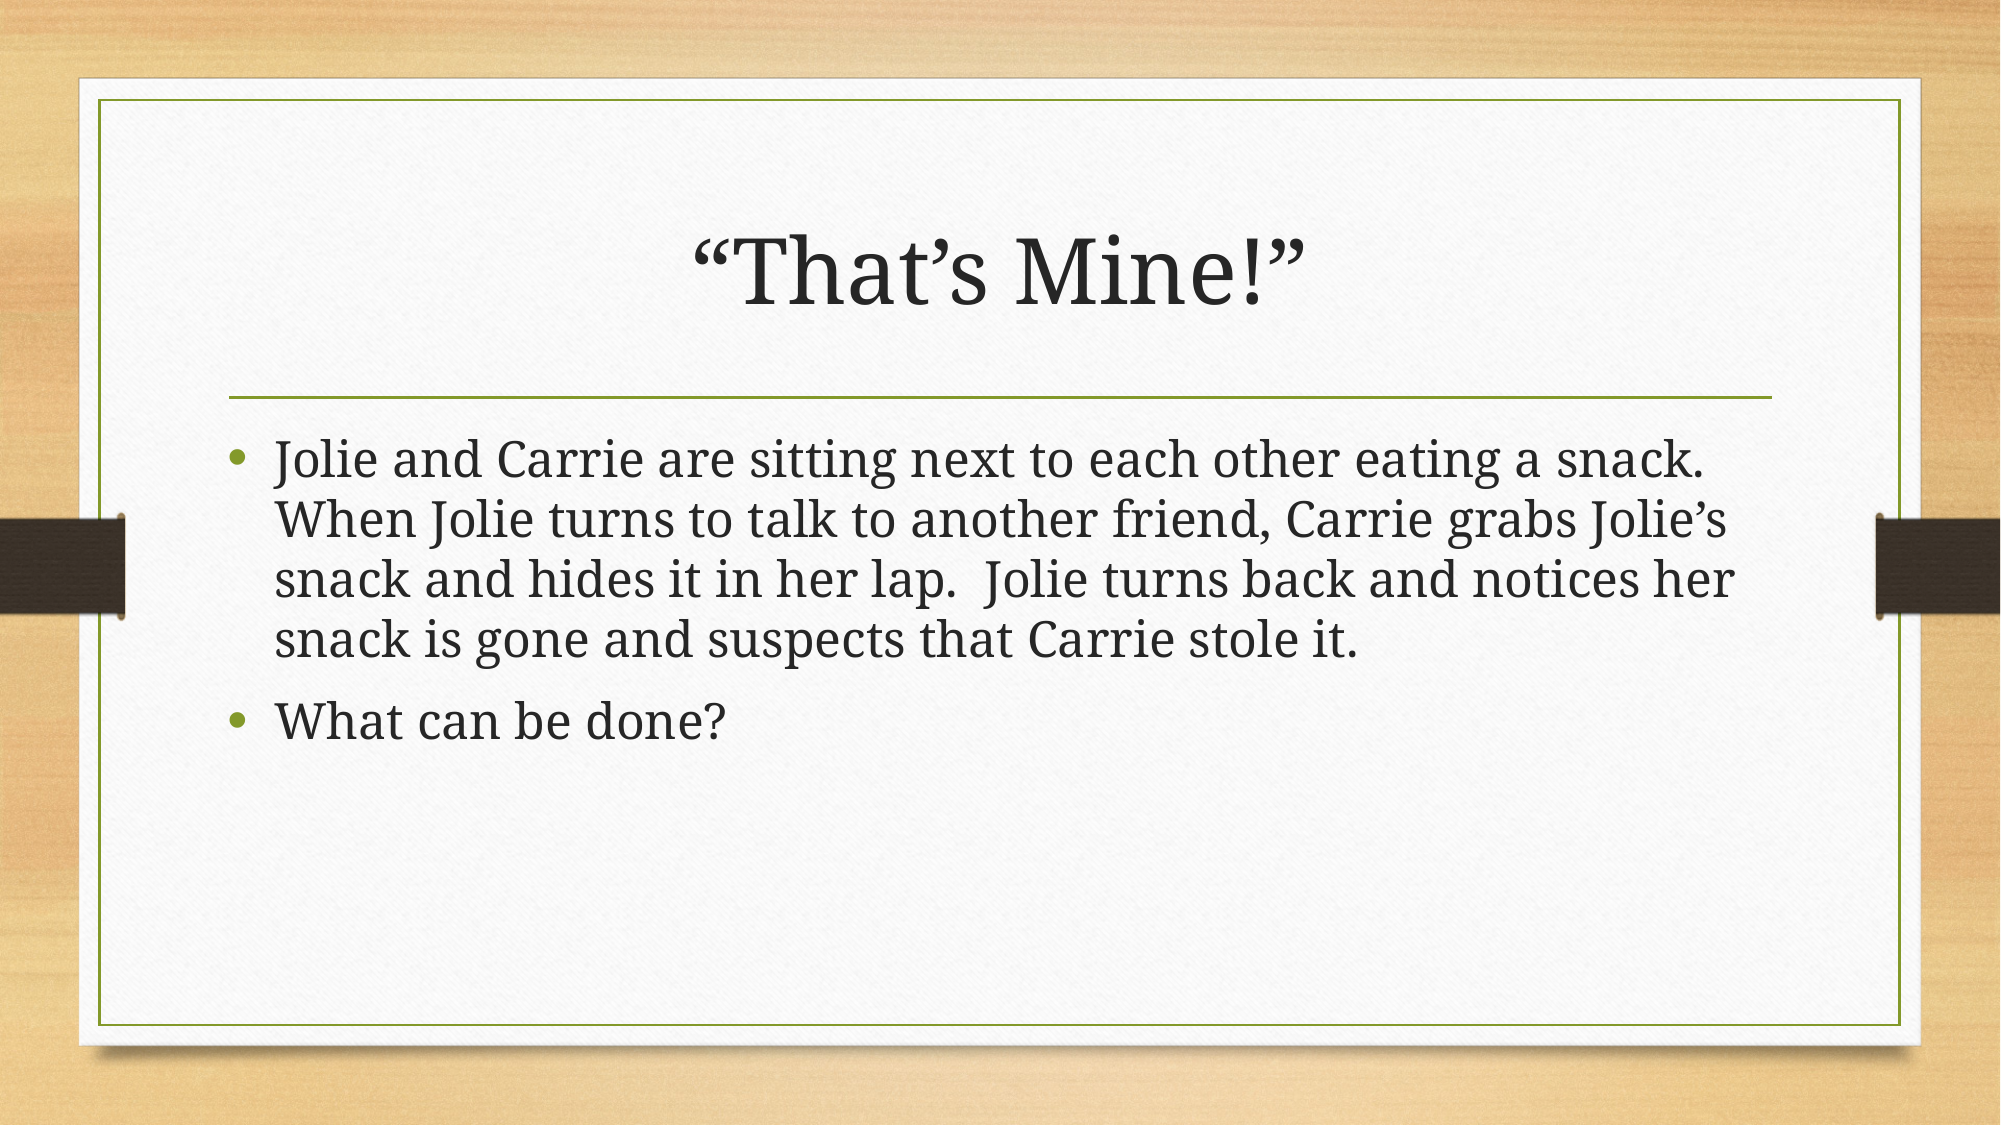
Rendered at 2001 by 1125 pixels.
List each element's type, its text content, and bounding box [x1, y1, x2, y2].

list Jolie and Carrie are sitting next to each other eating a snack. When Jolie turns to talk to another friend, Carrie grabs Jolie’s snack and hides it in her lap. Jolie turns back and notices her snack is gone and suspects that Carrie stole it. What can be done? [212, 419, 1788, 964]
picture [0, 0, 2001, 1125]
title “That’s Mine!” [212, 161, 1788, 375]
